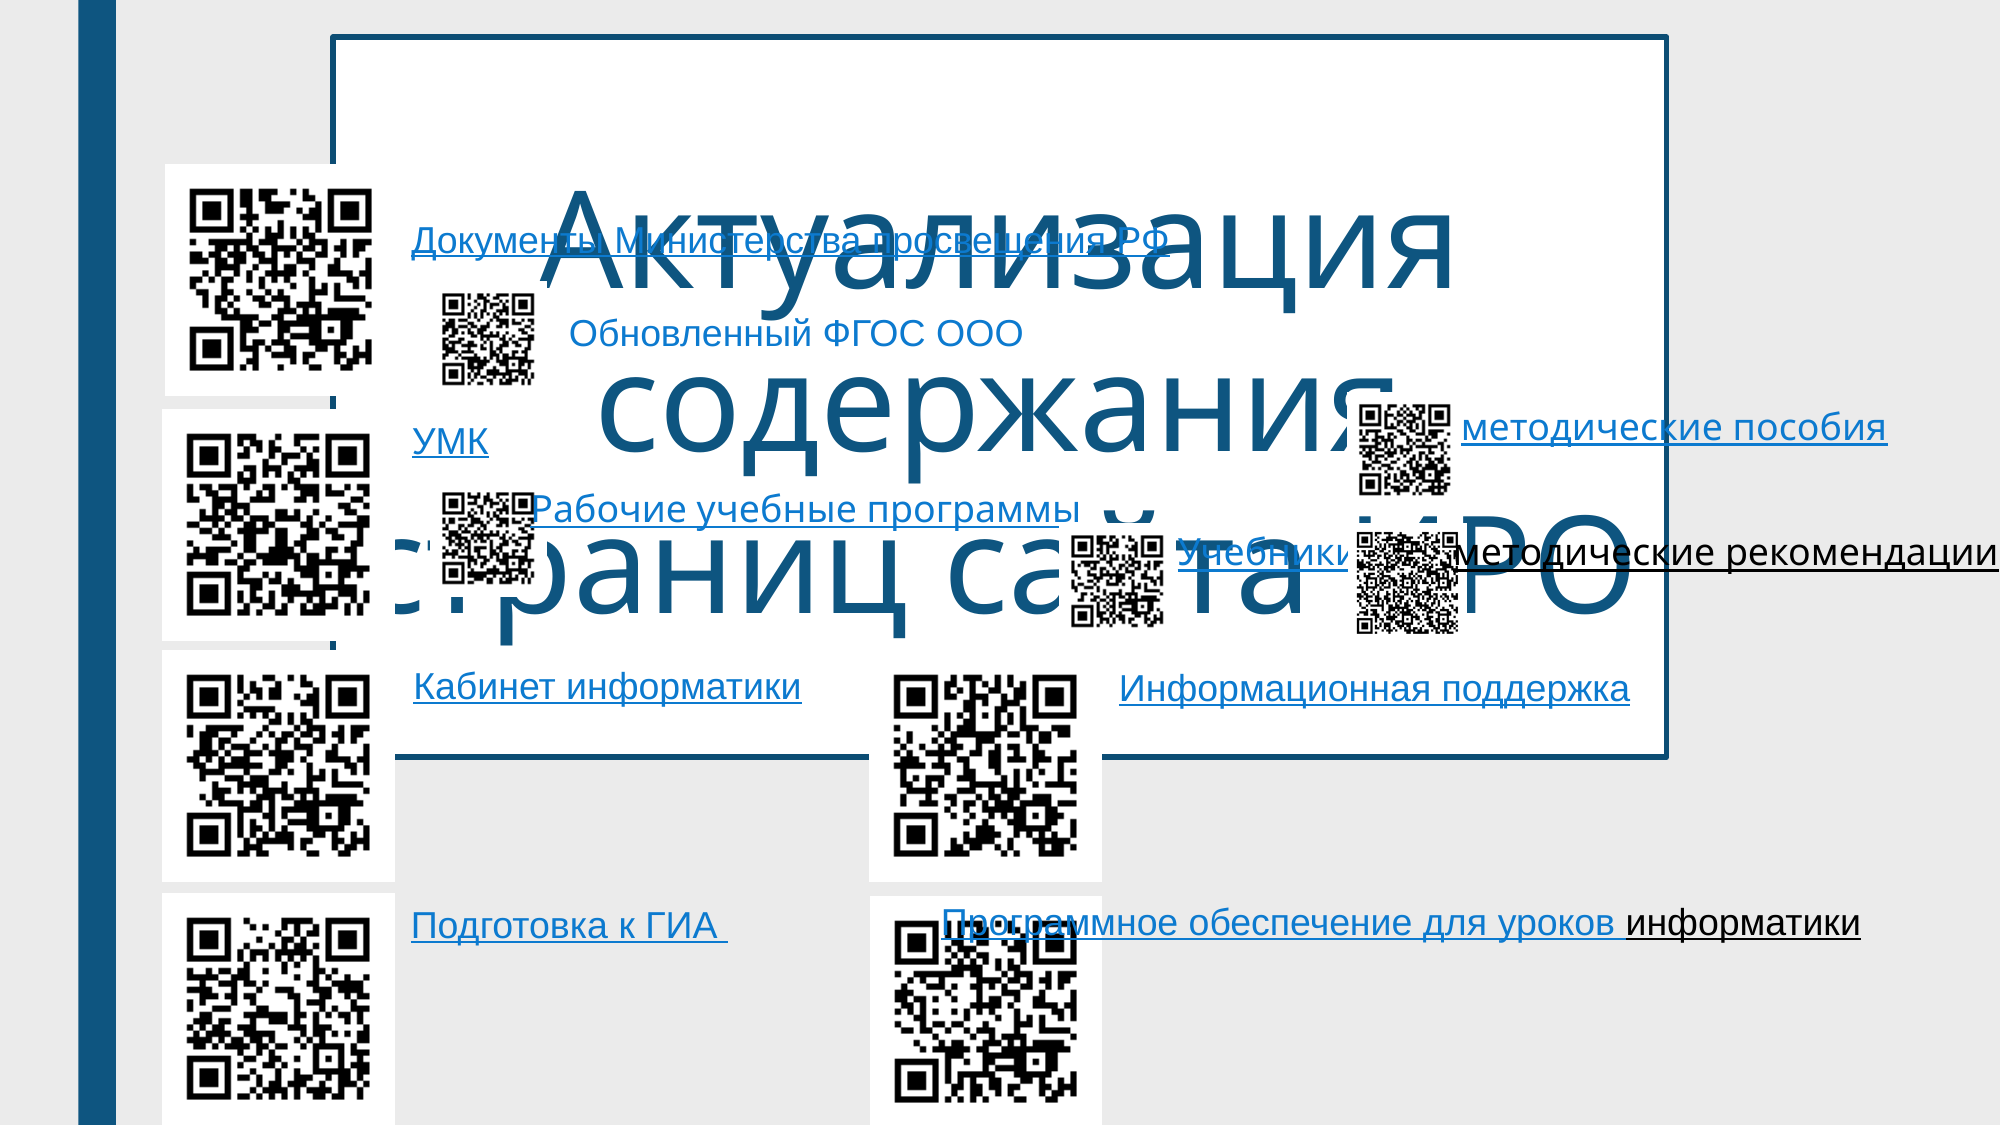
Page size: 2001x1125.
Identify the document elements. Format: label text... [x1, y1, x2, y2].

text_box Документы Министерства просвещения РФ [397, 208, 1336, 313]
picture [430, 281, 547, 398]
text_box методические рекомендации [1438, 520, 2000, 587]
picture [869, 650, 1102, 882]
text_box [333, 37, 1667, 154]
text_box методические пособия [1463, 395, 1903, 461]
picture [1059, 523, 1176, 640]
text_box Программное обеспечение для уроков информатики [926, 890, 1887, 951]
text_box Кабинет информатики [398, 654, 817, 715]
picture [1347, 523, 1467, 643]
picture [162, 650, 395, 882]
picture [1347, 392, 1463, 509]
picture [430, 480, 547, 597]
text_box Учебники [1162, 521, 1374, 587]
text_box УМК [397, 409, 504, 469]
picture [165, 164, 397, 396]
picture [162, 893, 395, 1125]
text_box Информационная поддержка [1104, 656, 1646, 717]
picture [162, 409, 395, 641]
text_box Рабочие учебные программы [515, 477, 1097, 544]
picture [869, 896, 1102, 1125]
text_box Подготовка к ГИА [396, 893, 744, 954]
text_box Обновленный ФГОС ООО [547, 301, 1040, 362]
